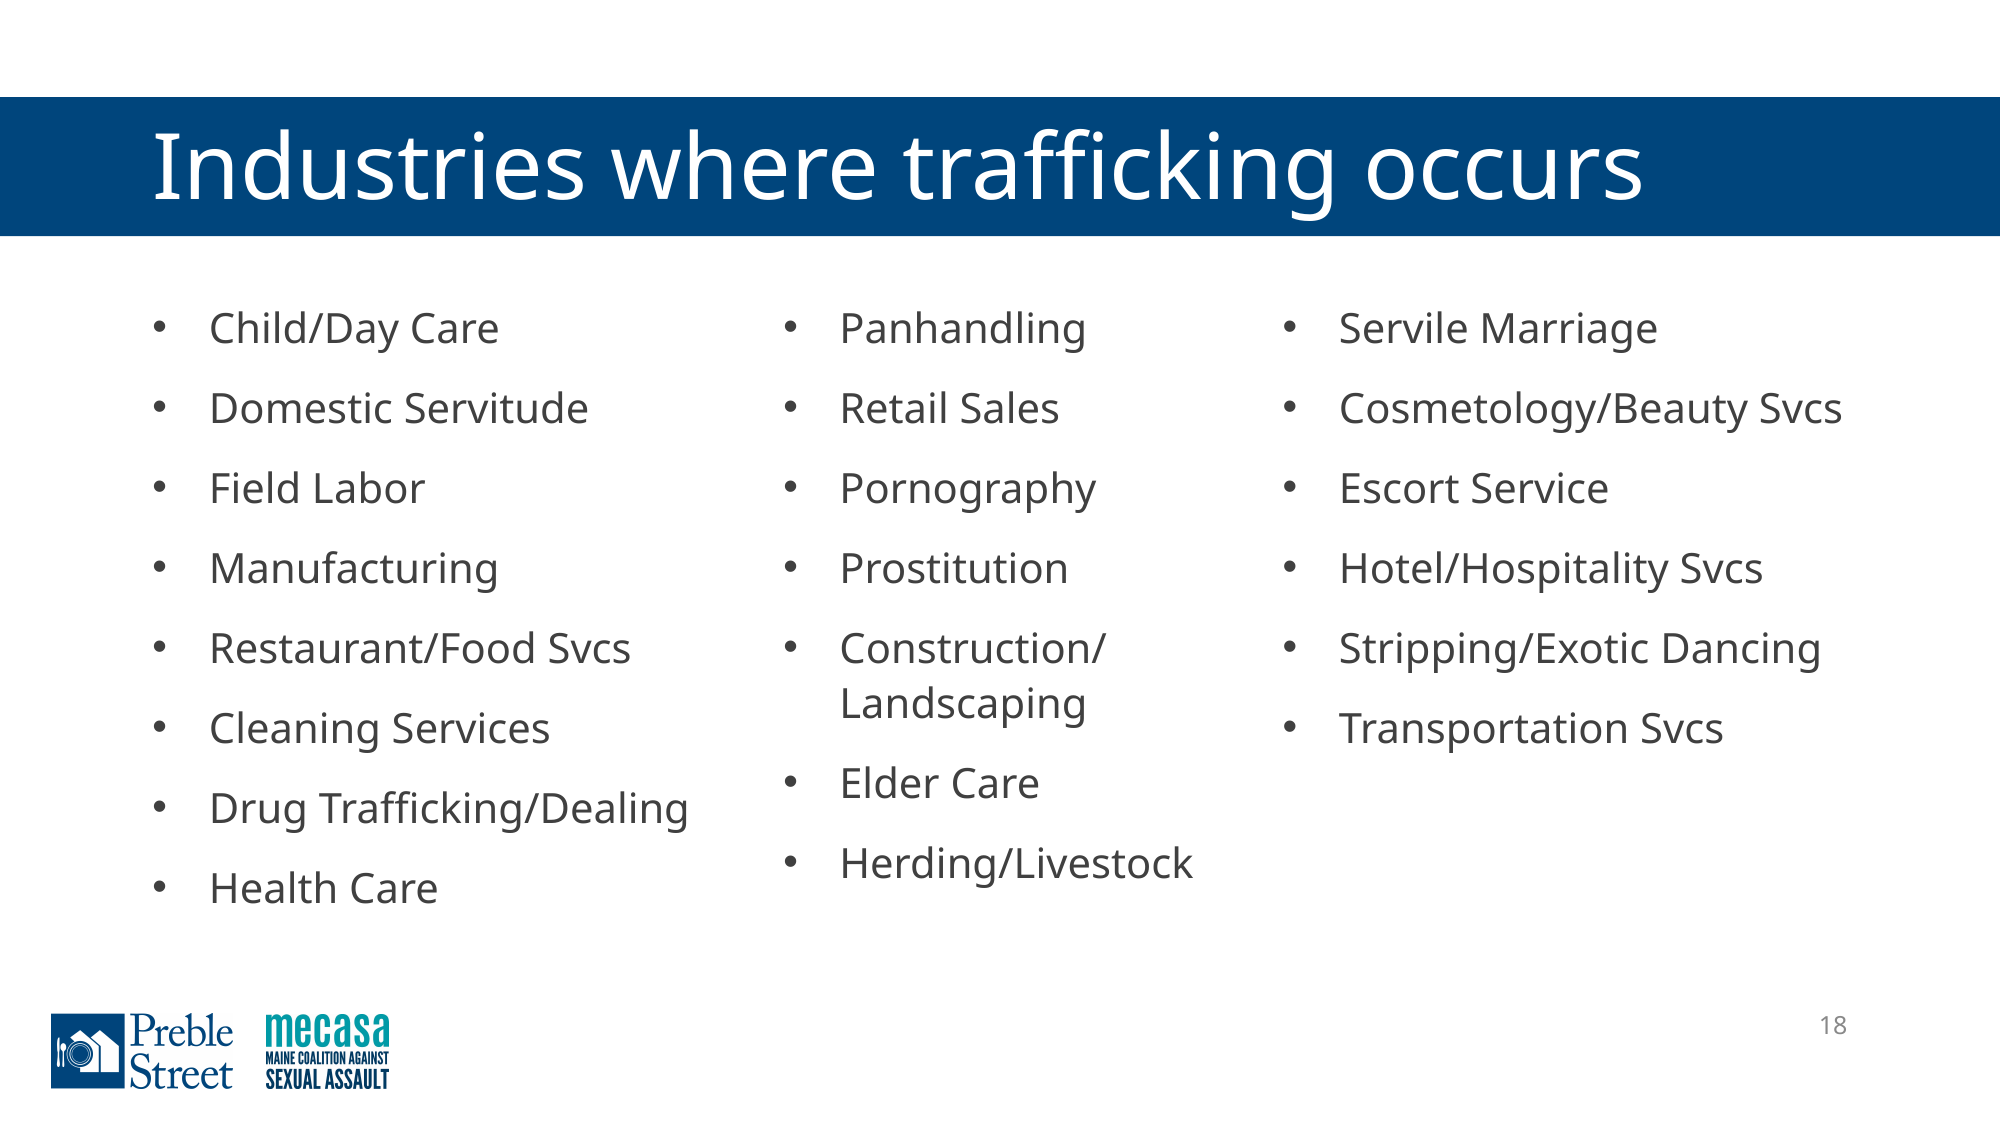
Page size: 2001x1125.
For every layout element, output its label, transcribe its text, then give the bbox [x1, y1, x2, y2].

slide_number 18 [1412, 996, 1863, 1057]
picture [51, 1013, 233, 1089]
list Child/Day Care Domestic Servitude Field Labor Manufacturing Restaurant/Food Svcs Cleaning Services Drug Trafficking/Dealing Health Care Panhandling Retail Sales Pornography Prostitution Construction/ Landscaping Elder Care Herding/Livestock Servile Marriage Cosmetology/Beauty Svcs Escort Service Hotel/Hospitality Svcs Stripping/Exotic Dancing Transportation Svcs [137, 288, 1863, 952]
title Industries where trafficking occurs [137, 68, 1863, 271]
picture [266, 1014, 389, 1089]
